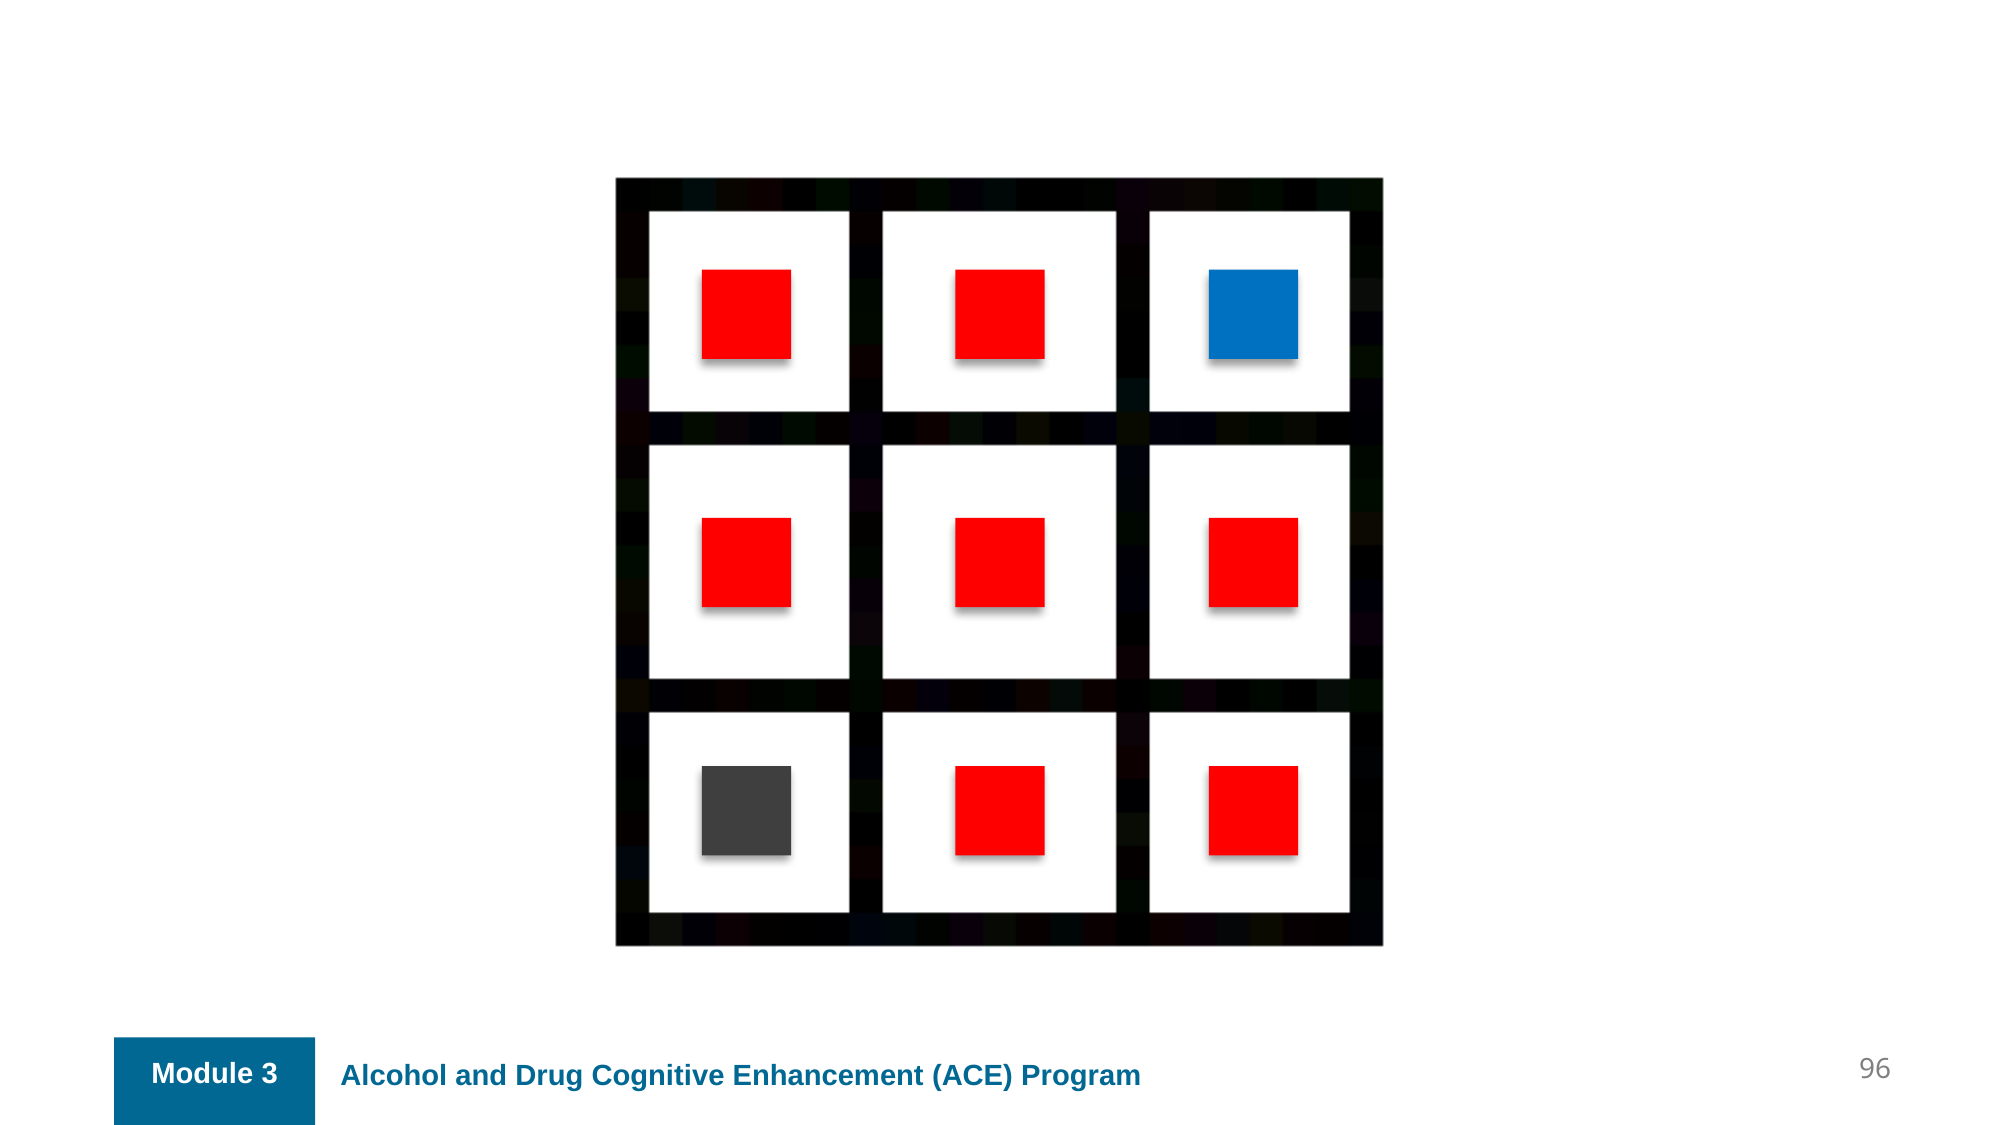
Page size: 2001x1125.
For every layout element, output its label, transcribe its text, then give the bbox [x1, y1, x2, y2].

slide_number 96 [1590, 1051, 1891, 1081]
picture [583, 145, 1417, 980]
